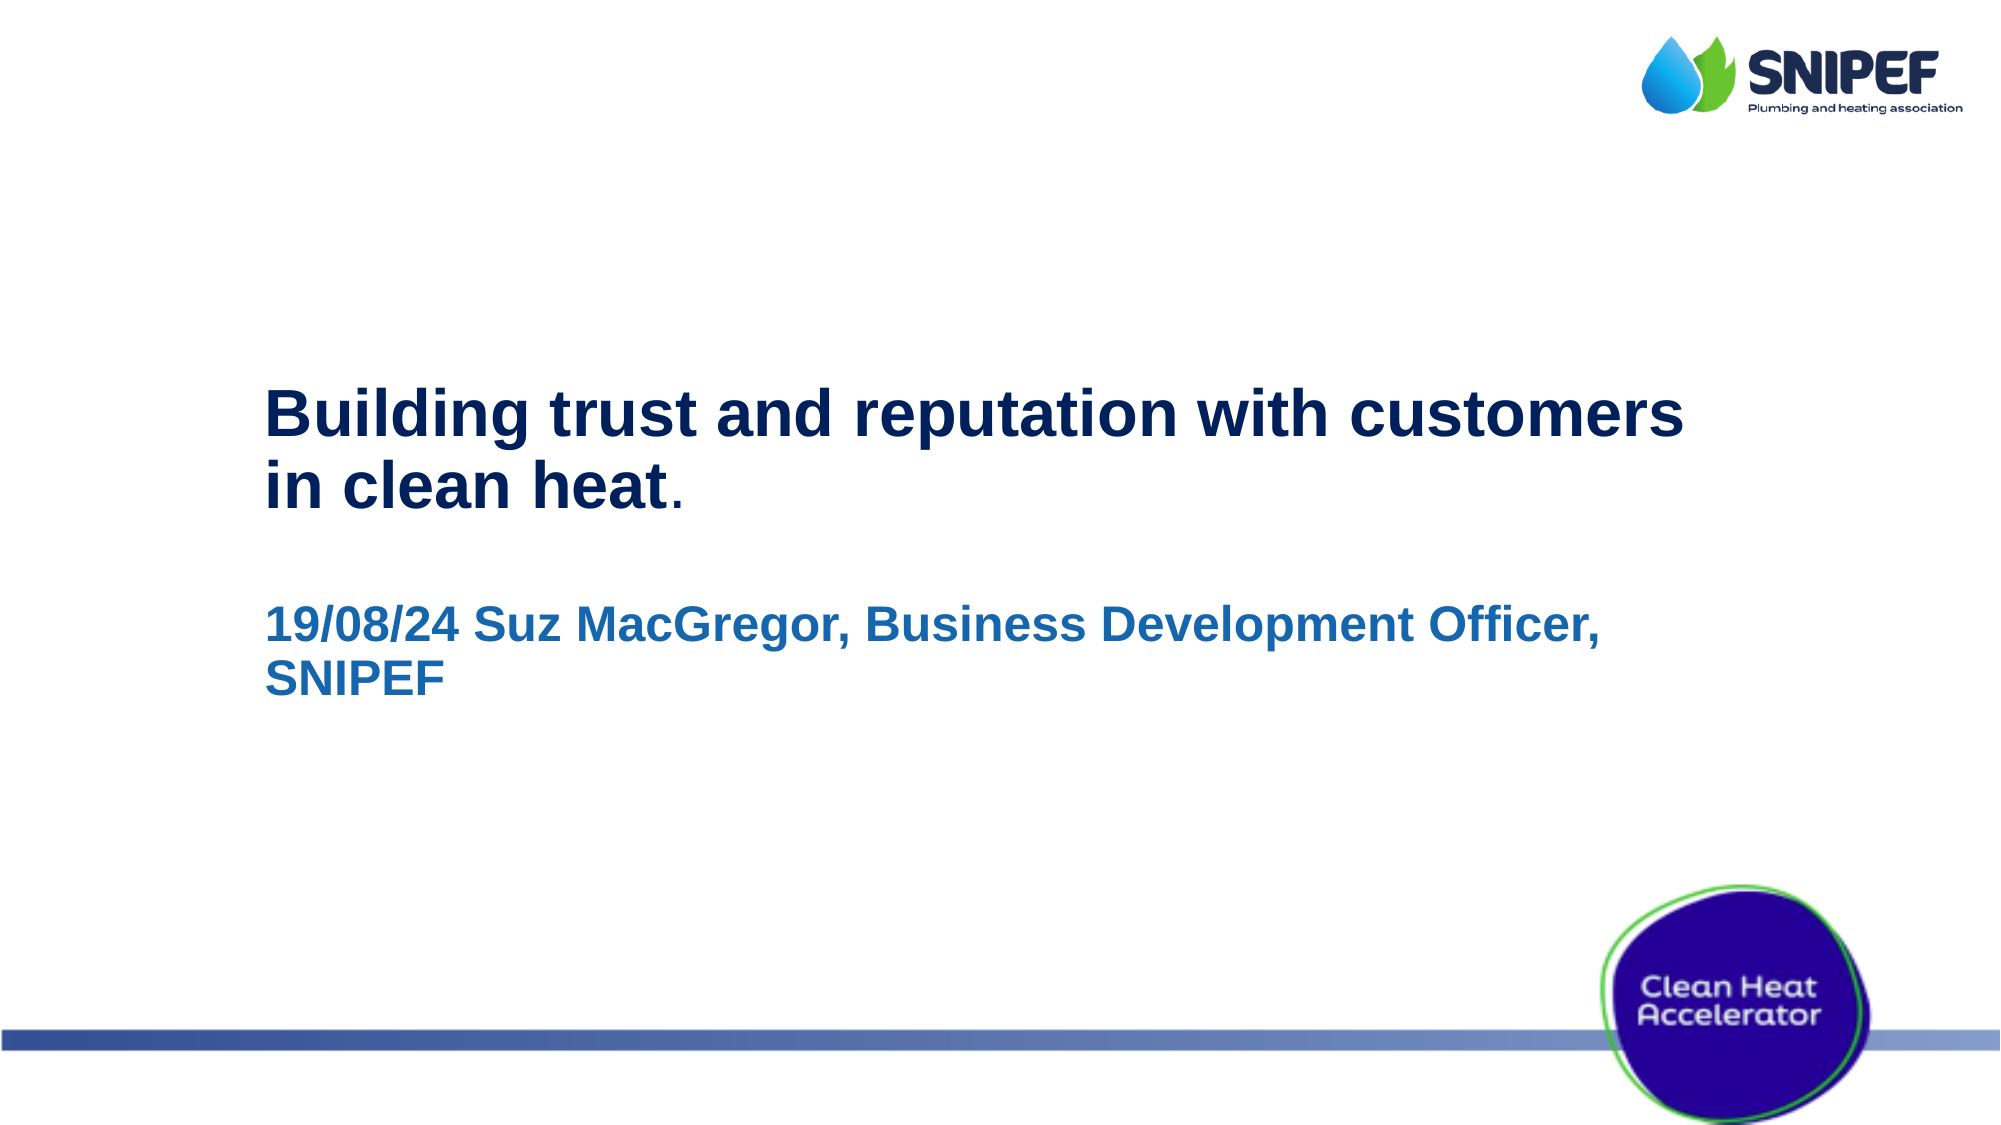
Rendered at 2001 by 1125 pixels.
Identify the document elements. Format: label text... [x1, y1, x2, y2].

title Building trust and reputation with customers in clean heat. [249, 184, 1750, 576]
picture [0, 853, 2000, 1125]
subtitle 19/08/24 Suz MacGregor, Business Development Officer, SNIPEF [249, 590, 1750, 853]
picture [1623, 22, 1973, 135]
